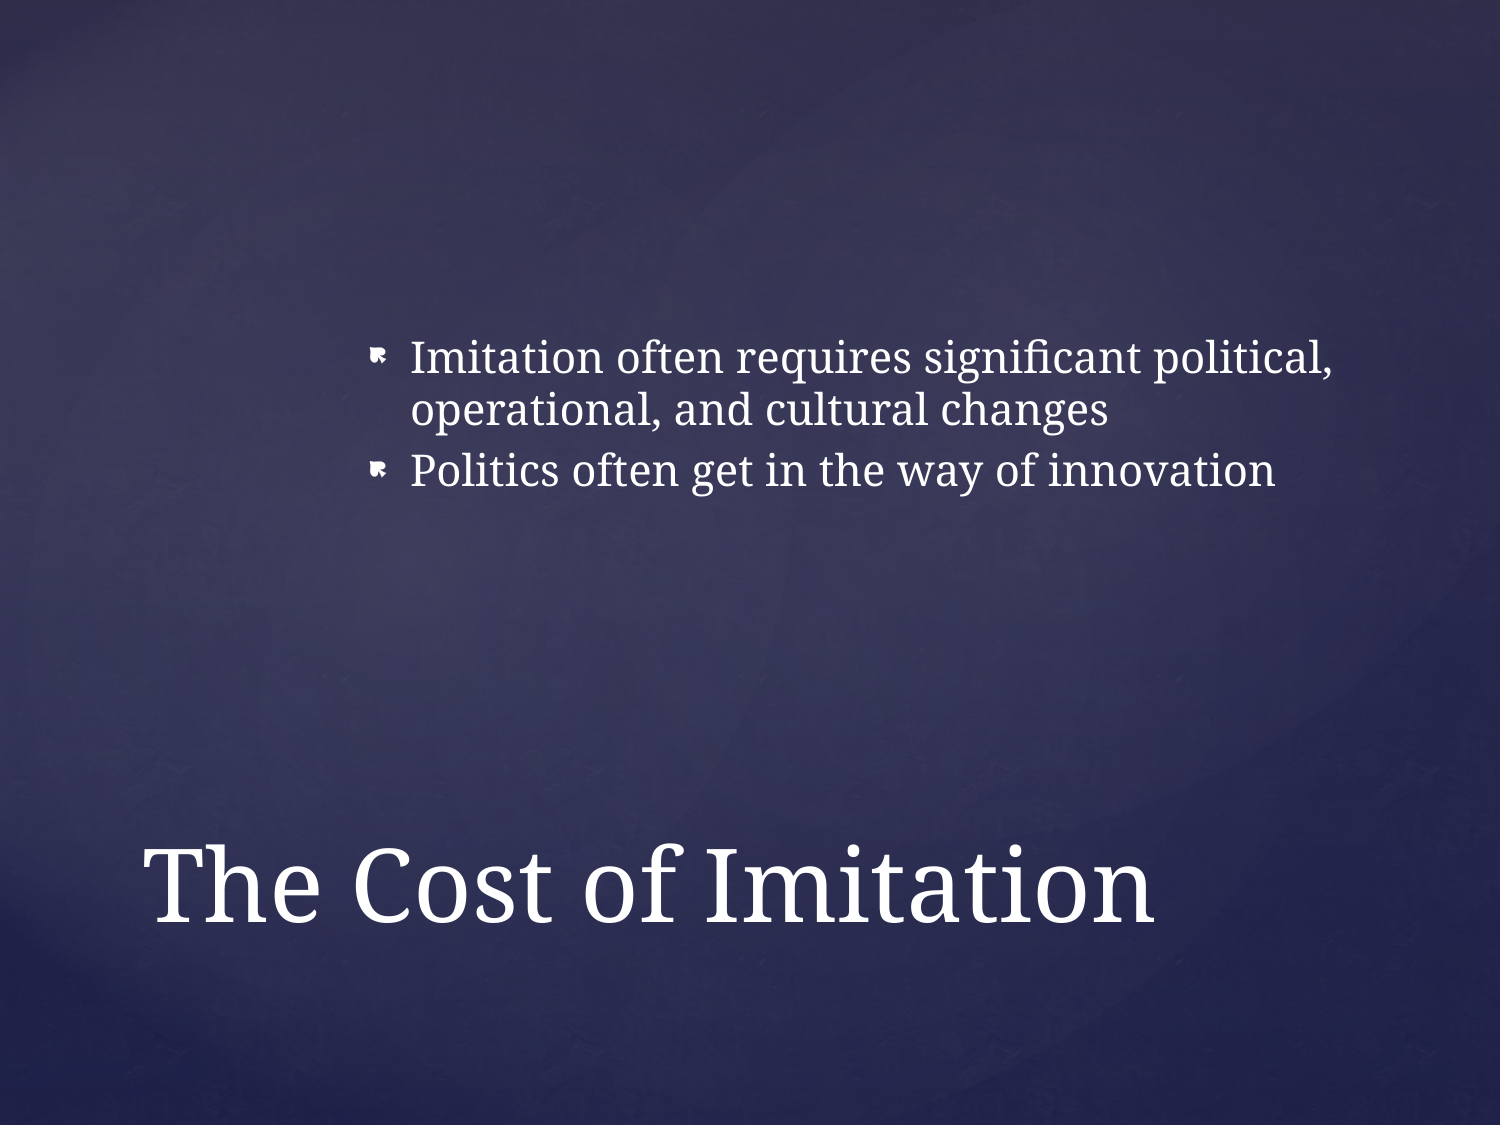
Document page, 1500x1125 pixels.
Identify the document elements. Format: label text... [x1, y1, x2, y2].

title The Cost of Imitation [127, 800, 1365, 950]
list Imitation often requires significant political, operational, and cultural changes Politics often get in the way of innovation [350, 112, 1350, 713]
